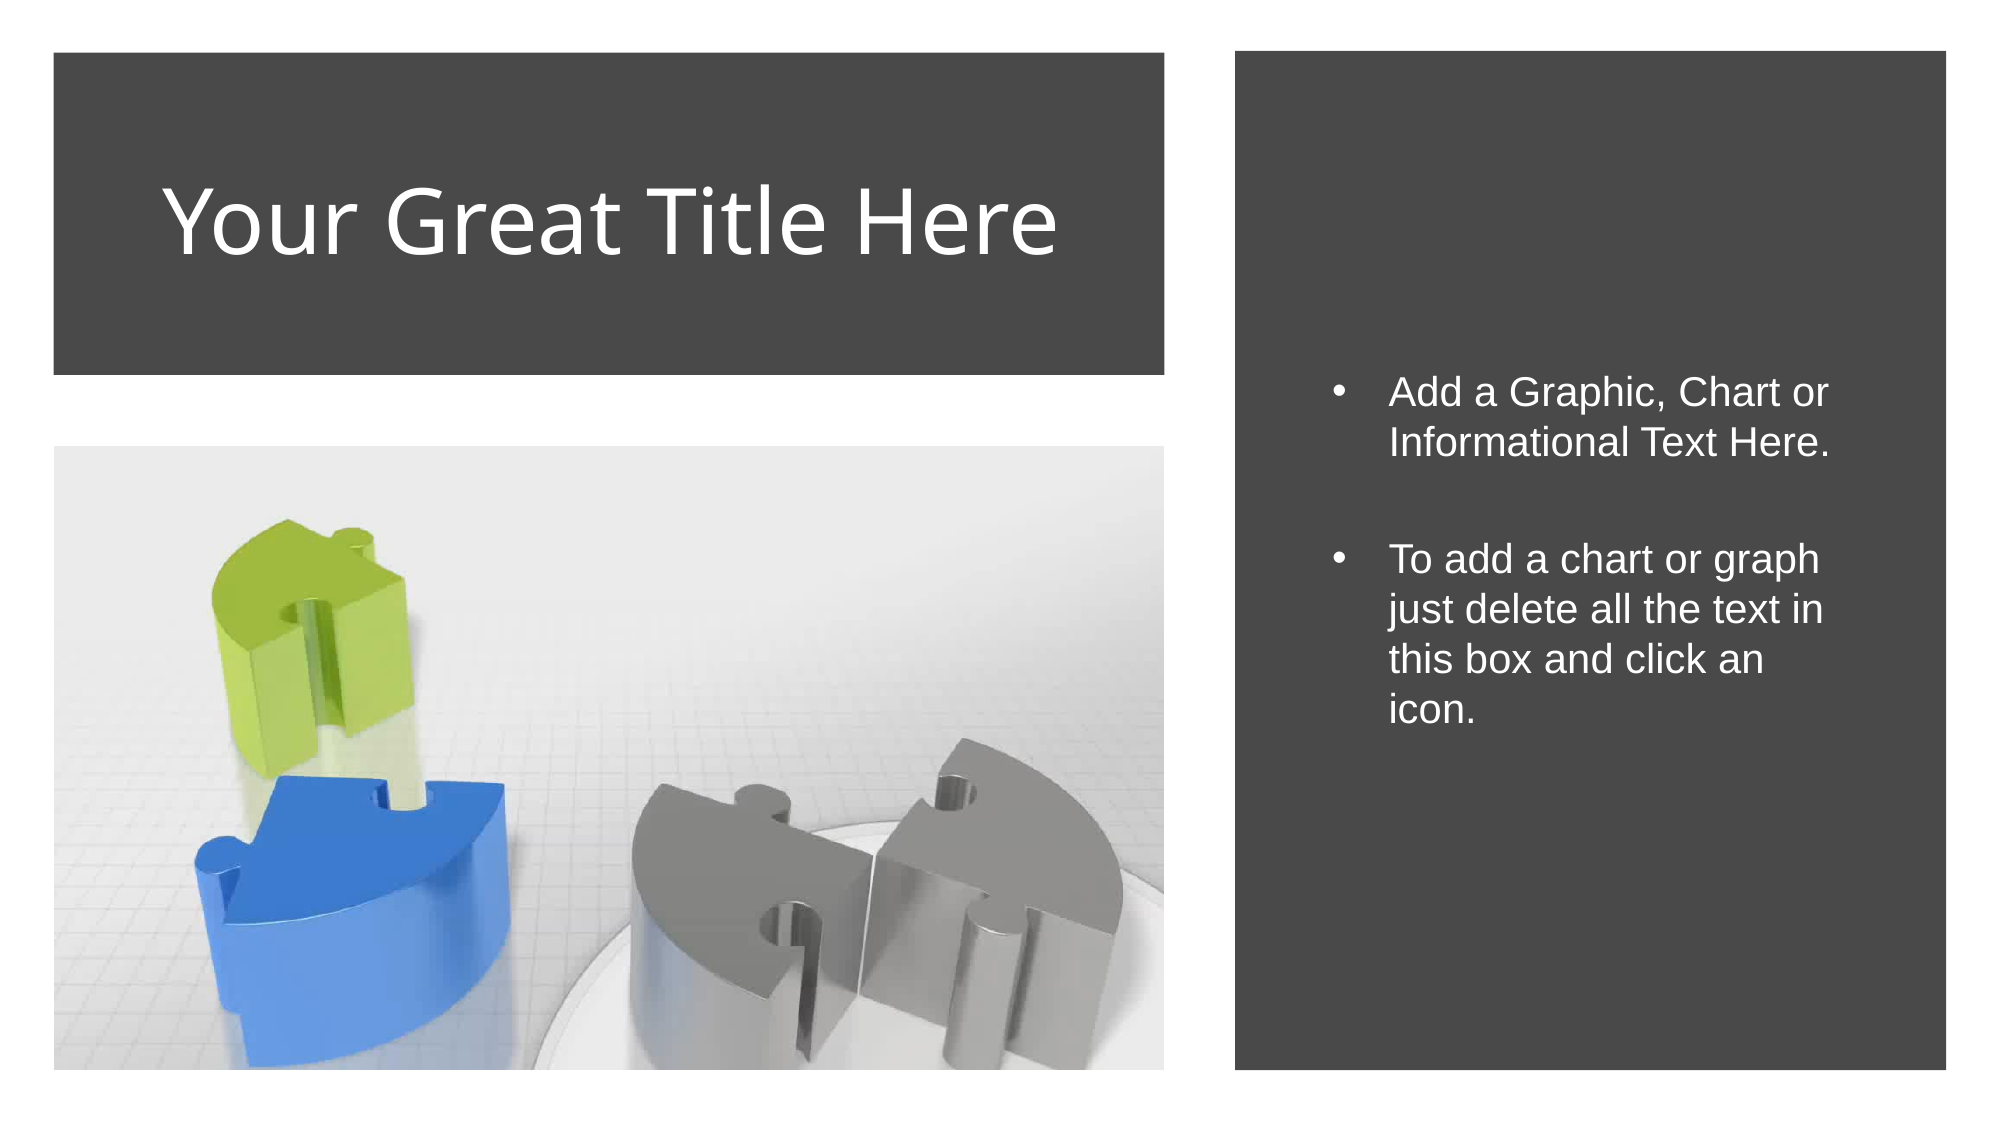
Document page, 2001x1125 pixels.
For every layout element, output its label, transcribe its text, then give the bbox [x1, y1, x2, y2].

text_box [53, 445, 1165, 1071]
list Add a Graphic, Chart or Informational Text Here. To add a chart or graph just delete all the text in this box and click an icon. [1317, 150, 1879, 947]
text_box [1233, 49, 1948, 1072]
title Your Great Title Here [85, 84, 1138, 352]
text_box [52, 51, 1166, 377]
